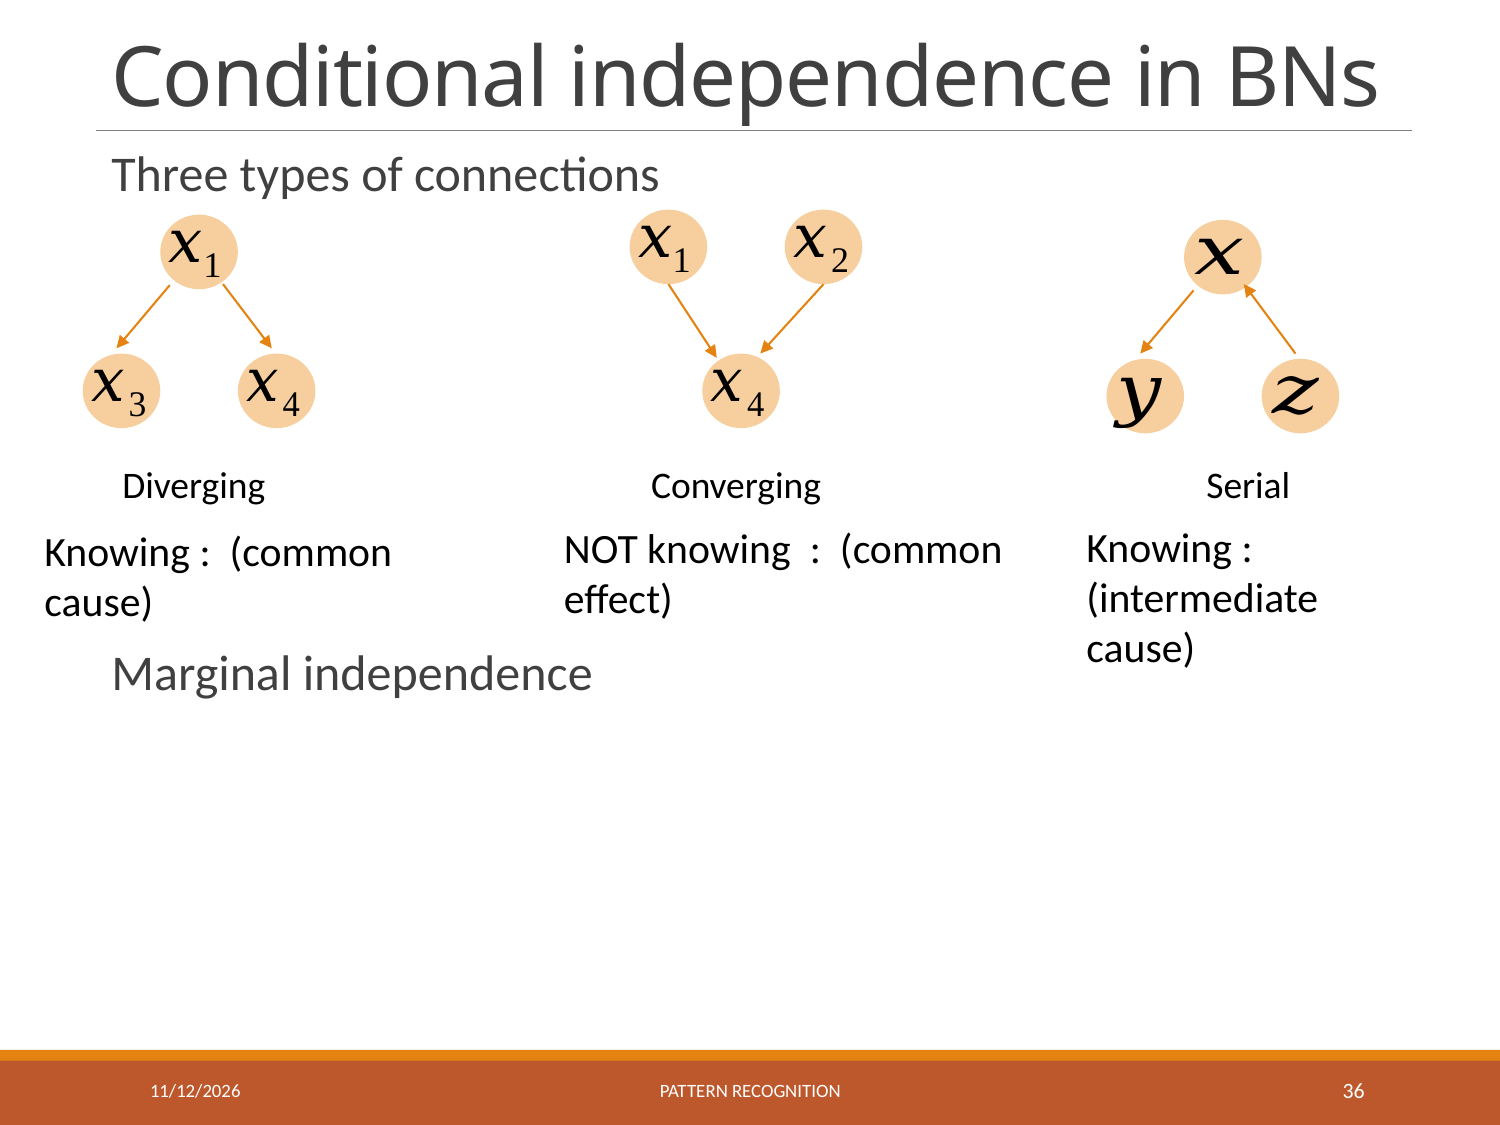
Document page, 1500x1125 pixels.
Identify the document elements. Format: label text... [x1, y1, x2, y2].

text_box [115, 284, 171, 349]
list Three types of connections Marginal independence [96, 140, 1413, 1034]
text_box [629, 203, 708, 285]
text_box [1105, 353, 1185, 434]
text_box Diverging [38, 454, 350, 514]
text_box Serial [1077, 454, 1419, 514]
slide_number 36 [1218, 1059, 1380, 1120]
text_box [222, 283, 273, 349]
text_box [701, 347, 781, 429]
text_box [1183, 214, 1263, 295]
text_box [1243, 283, 1296, 355]
text_box Converging [580, 454, 892, 514]
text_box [1139, 289, 1195, 354]
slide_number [135, 1059, 440, 1120]
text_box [159, 208, 239, 290]
title Conditional independence in BNs [96, 19, 1413, 131]
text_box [1261, 353, 1340, 434]
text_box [667, 283, 718, 359]
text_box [759, 283, 824, 355]
footer Pattern recognition [453, 1059, 1047, 1120]
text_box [784, 203, 863, 285]
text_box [82, 347, 161, 429]
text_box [237, 347, 316, 429]
